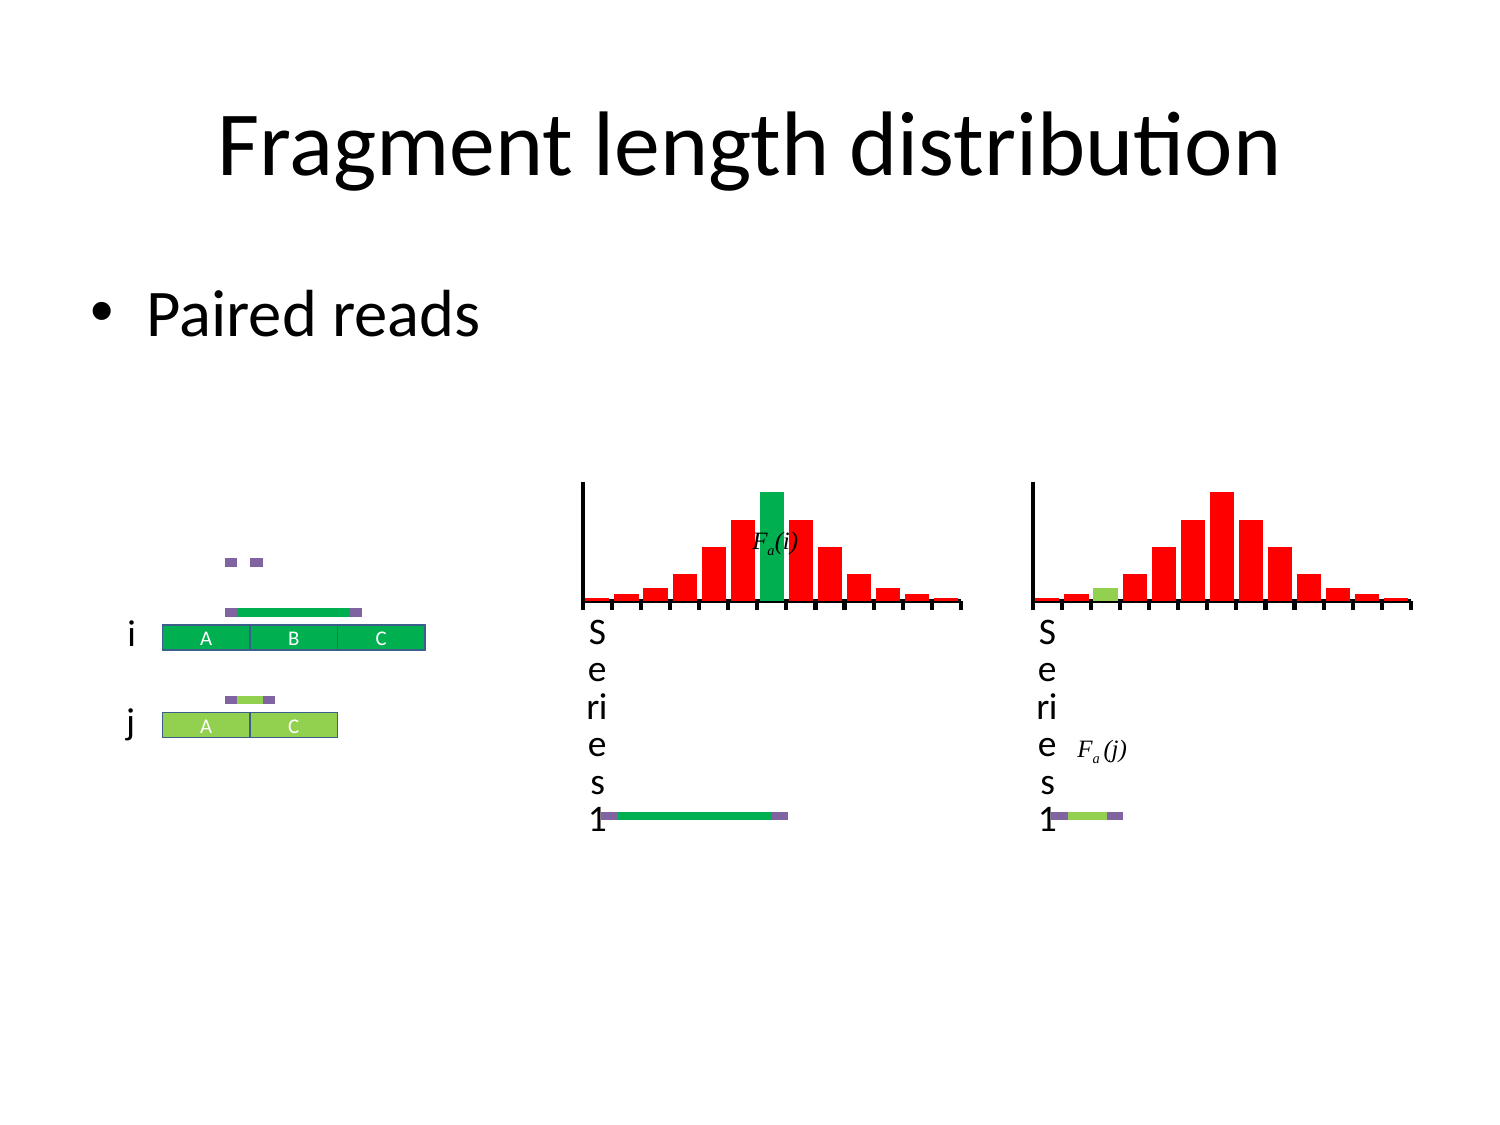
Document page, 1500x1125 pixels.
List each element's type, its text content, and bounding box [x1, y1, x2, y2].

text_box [574, 474, 969, 848]
text_box j [111, 689, 150, 750]
list Paired reads [75, 262, 1425, 1005]
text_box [1024, 474, 1419, 848]
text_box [162, 612, 426, 738]
title Fragment length distribution [75, 45, 1425, 233]
text_box i [112, 601, 151, 662]
